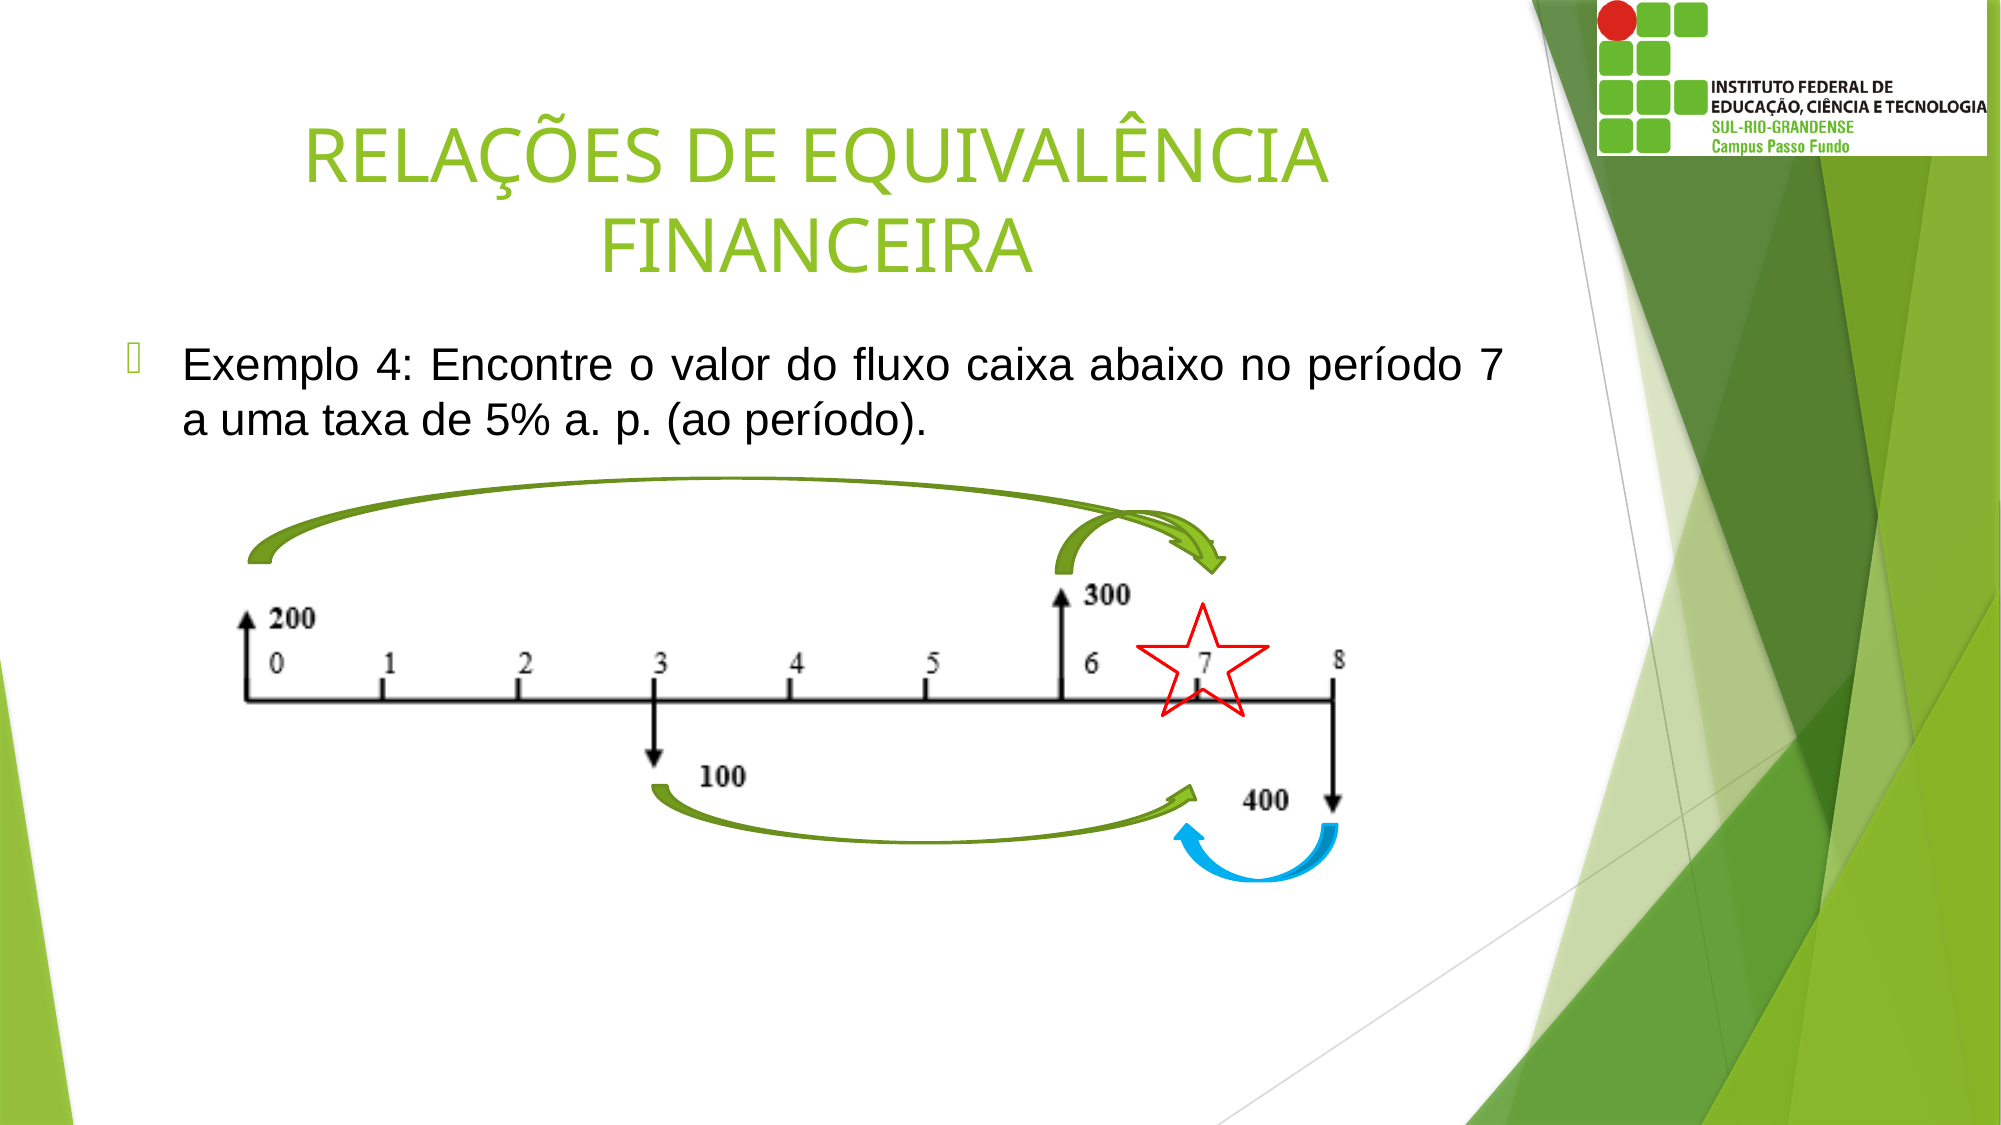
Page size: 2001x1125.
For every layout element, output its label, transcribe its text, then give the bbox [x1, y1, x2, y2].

text_box [1058, 510, 1218, 554]
text_box [1118, 514, 1198, 554]
picture [220, 555, 1396, 838]
picture [1597, 0, 1987, 156]
text_box [249, 476, 1121, 554]
title RELAÇÕES DE EQUIVALÊNCIA FINANCEIRA [111, 99, 1522, 317]
text_box [1183, 846, 1334, 883]
list Exemplo 4: Encontre o valor do fluxo caixa abaixo no período 7 a uma taxa de 5% a. p. (ao período). [111, 327, 1522, 964]
